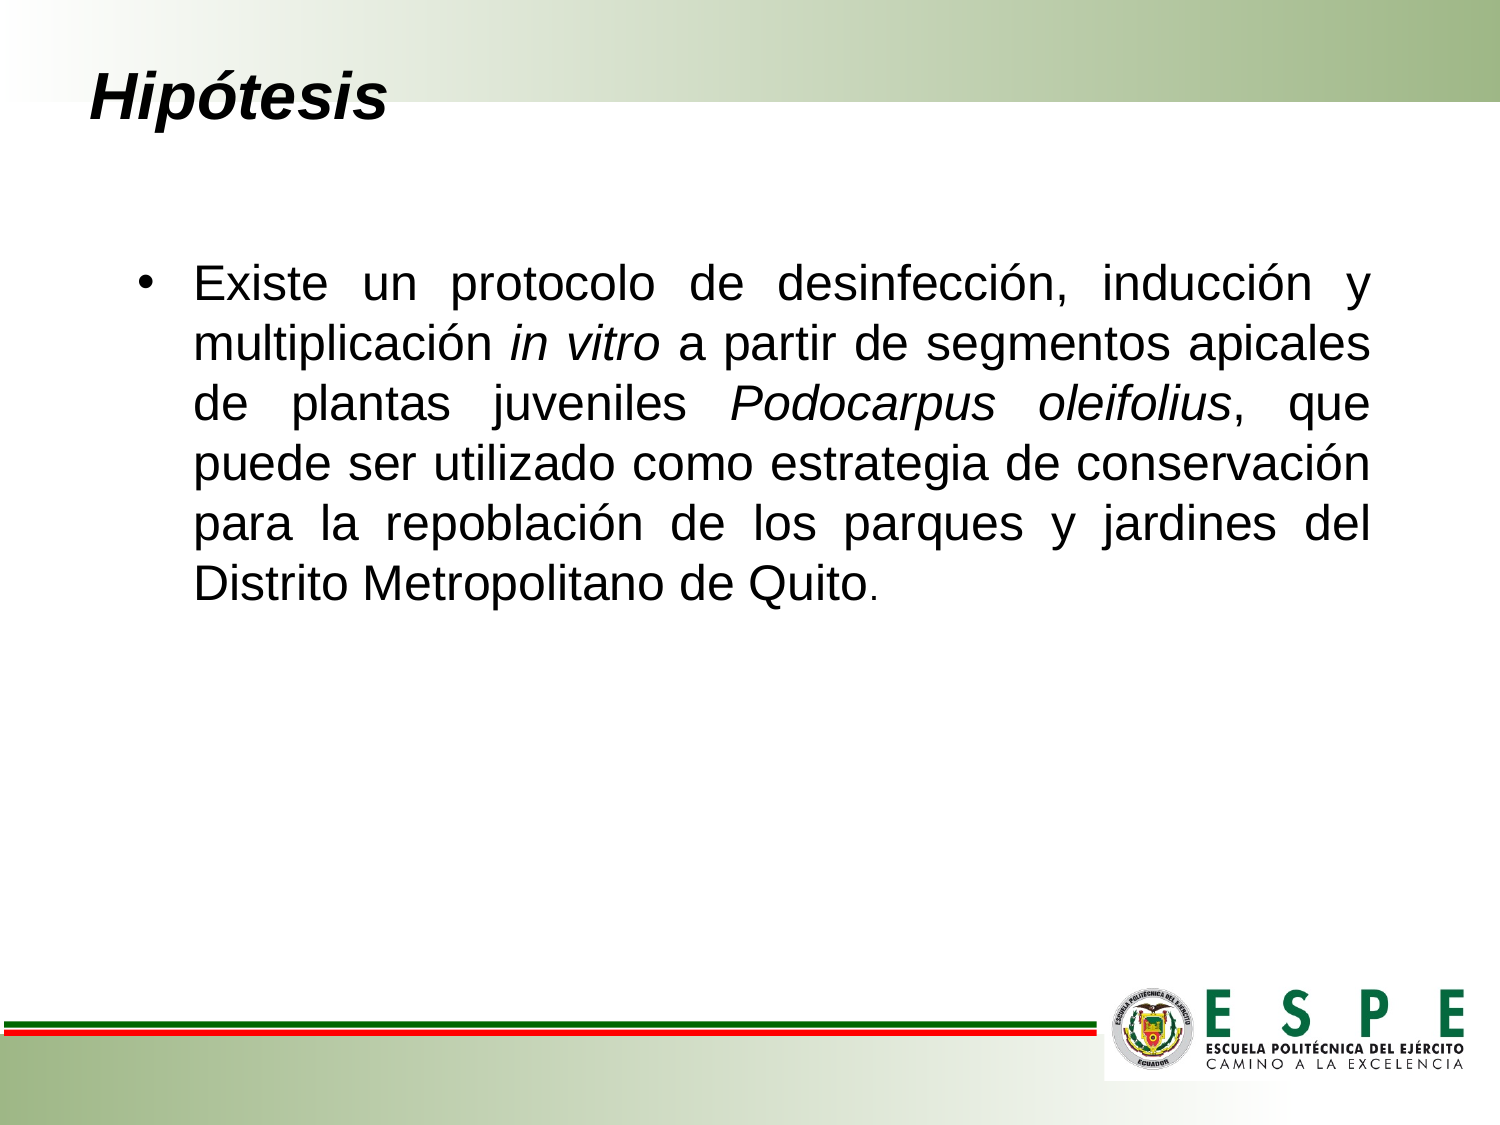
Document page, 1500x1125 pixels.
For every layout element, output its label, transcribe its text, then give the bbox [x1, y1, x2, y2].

title Hipótesis [75, 45, 1425, 233]
picture [1104, 976, 1483, 1081]
text_box Existe un protocolo de desinfección, inducción y multiplicación in vitro a partir de segmentos apicales de plantas juveniles Podocarpus oleifolius, que puede ser utilizado como estrategia de conservación para la repoblación de los parques y jardines del Distrito Metropolitano de Quito. [122, 243, 1387, 619]
